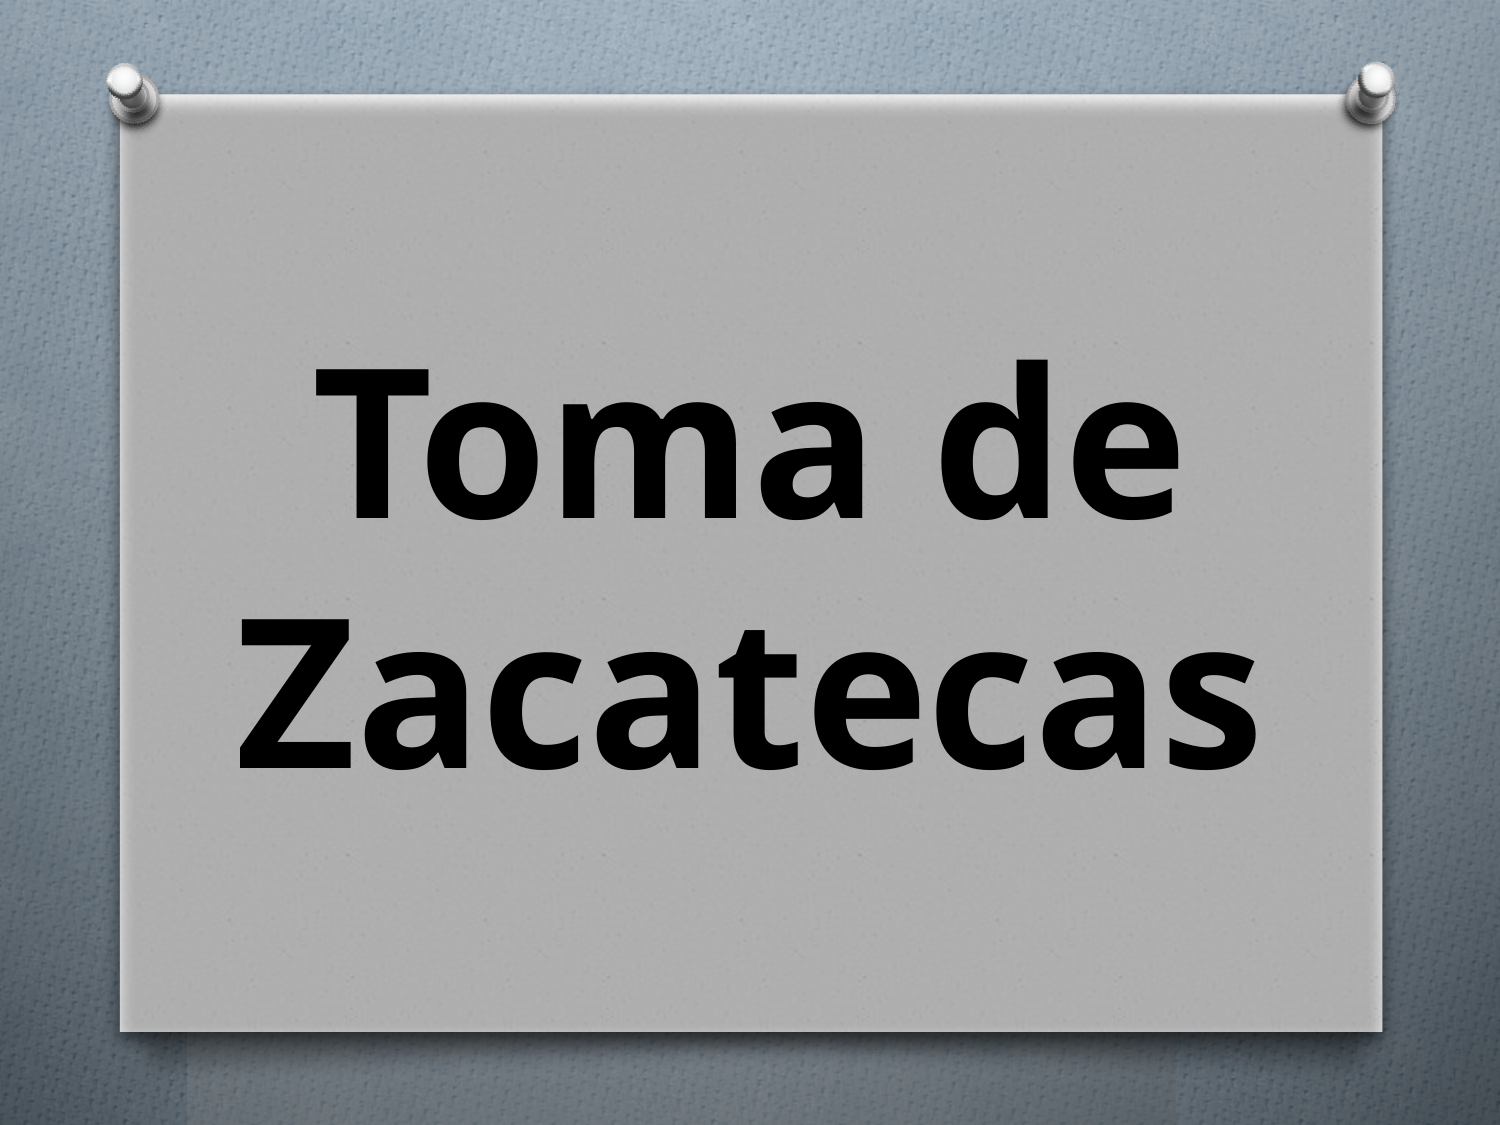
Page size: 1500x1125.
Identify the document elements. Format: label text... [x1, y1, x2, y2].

picture [81, 29, 198, 101]
picture [1317, 35, 1431, 101]
title Toma de Zacatecas [0, 101, 1500, 1019]
